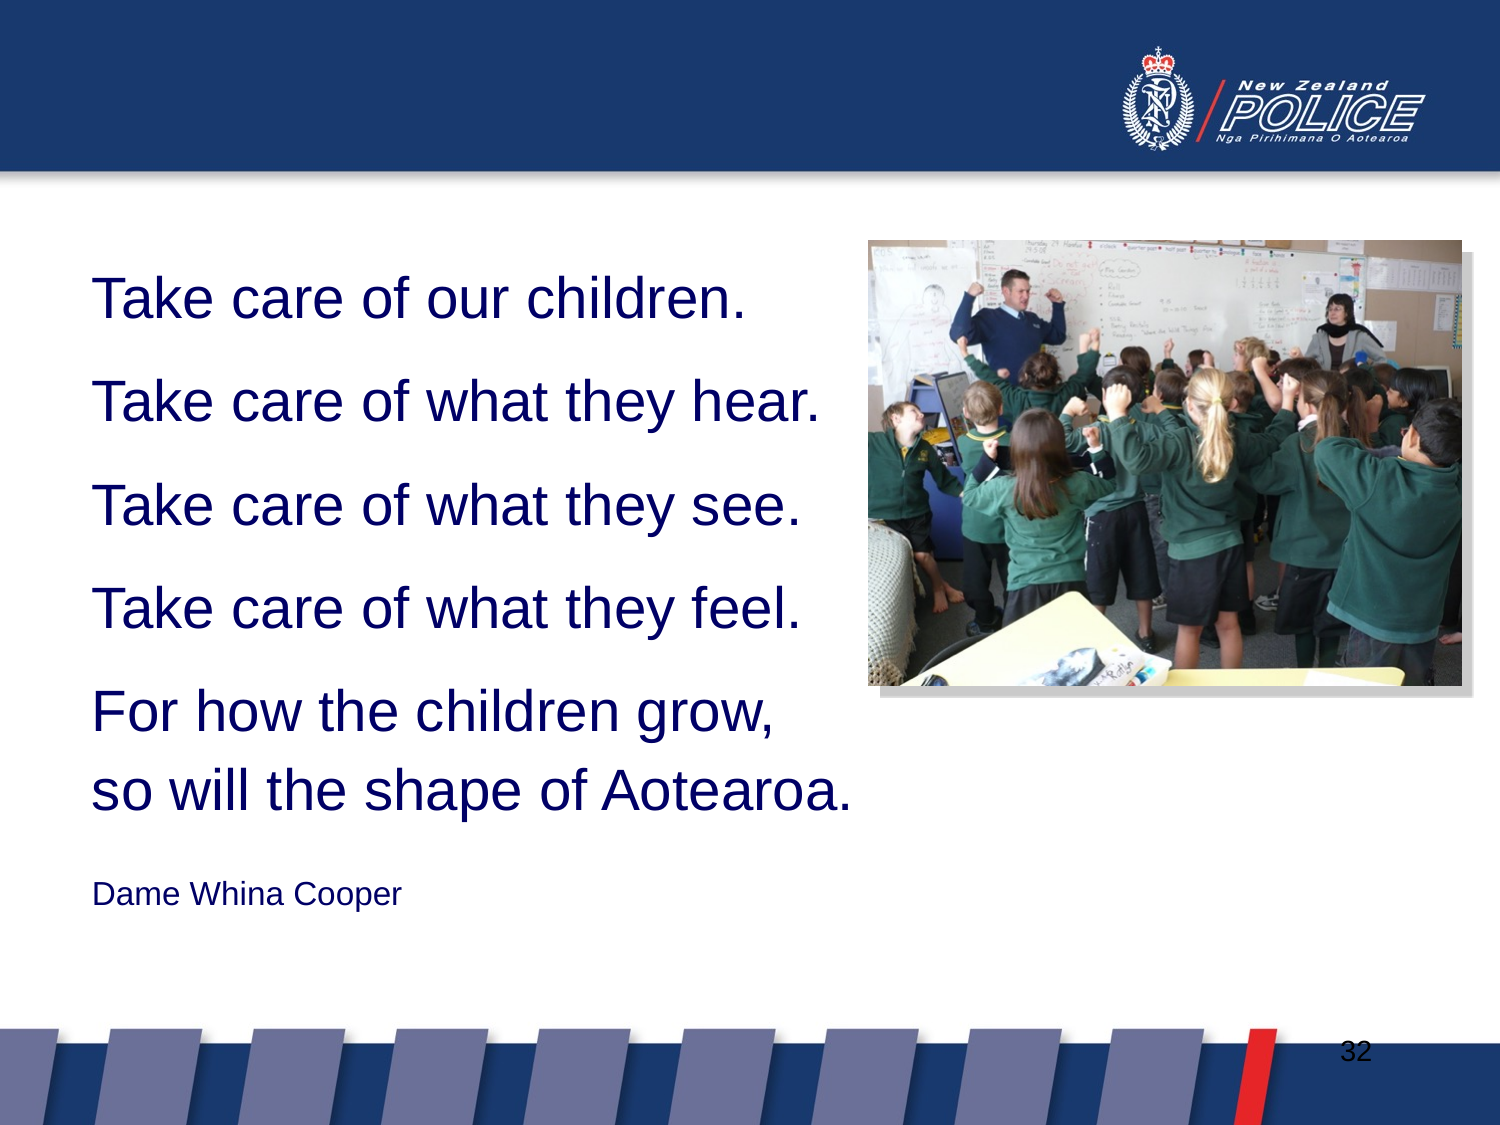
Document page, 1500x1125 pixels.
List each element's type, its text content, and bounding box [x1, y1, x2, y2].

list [868, 240, 1462, 686]
slide_number 32 [1074, 1025, 1388, 1100]
list Take care of our children. Take care of what they hear. Take care of what they see. Take care of what they feel. For how the children grow, so will the shape of Aotearoa. Dame Whina Cooper [76, 243, 1317, 977]
picture [0, 0, 1500, 1125]
